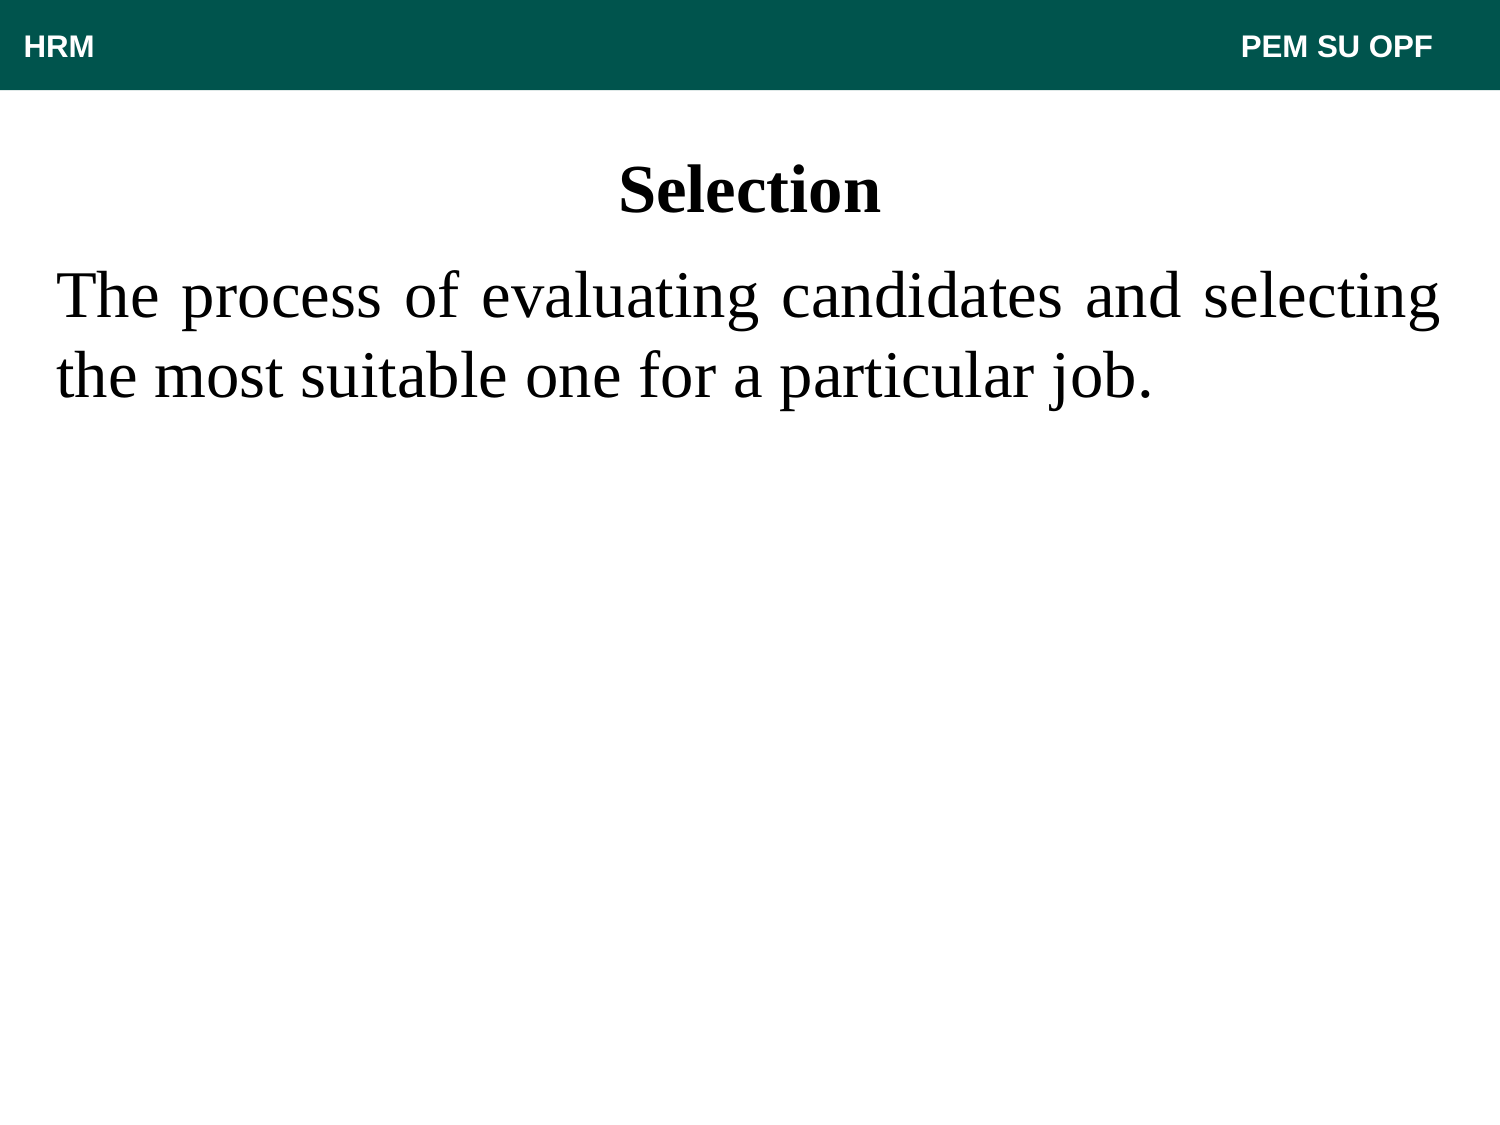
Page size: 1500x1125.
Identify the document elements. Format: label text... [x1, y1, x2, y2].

list The process of evaluating candidates and selecting the most suitable one for a particular job. [41, 243, 1459, 1118]
text_box HRM PEM SU OPF [0, 0, 1500, 92]
title Selection [111, 113, 1388, 243]
